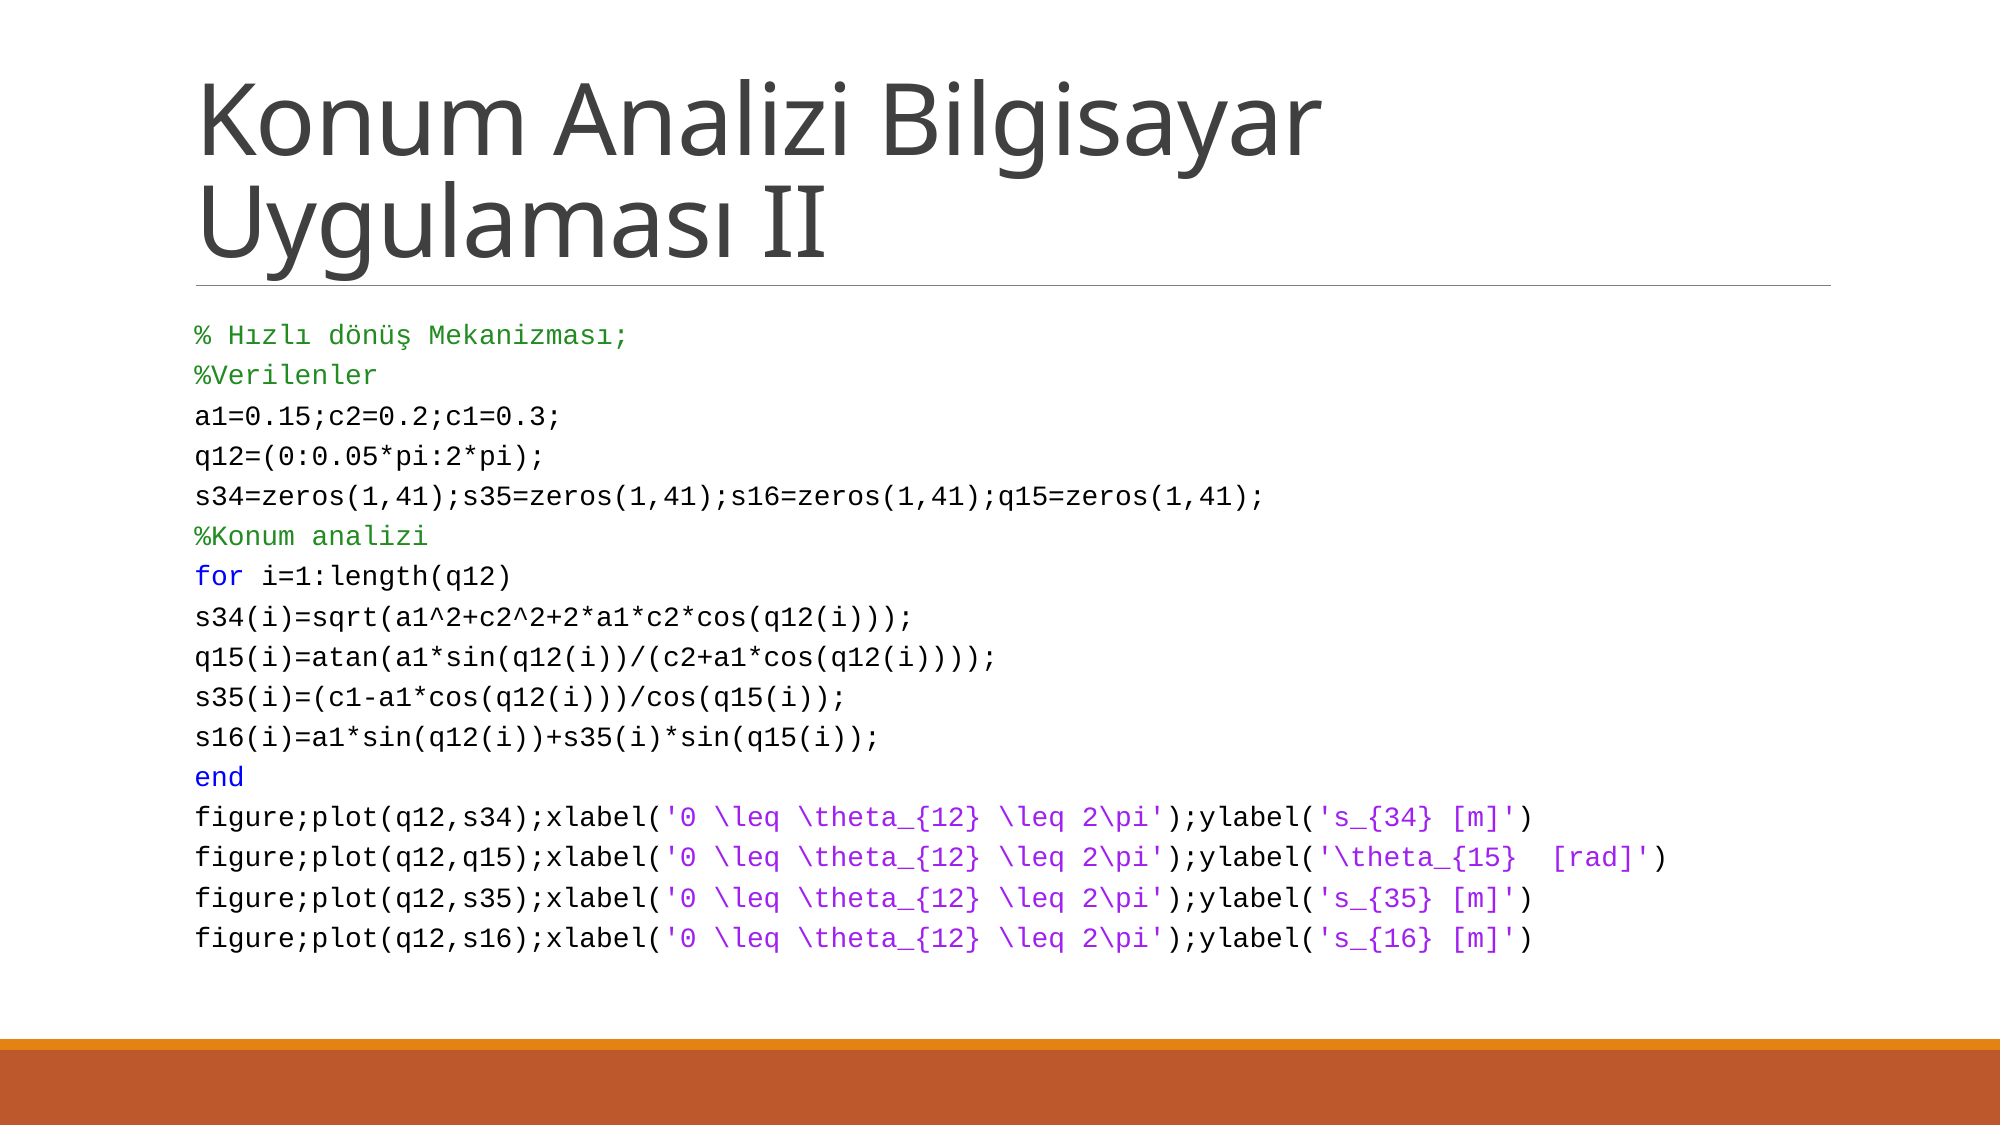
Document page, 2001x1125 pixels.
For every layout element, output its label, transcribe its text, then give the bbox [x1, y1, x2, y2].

list % Hızlı dönüş Mekanizması; %Verilenler a1=0.15;c2=0.2;c1=0.3; q12=(0:0.05*pi:2*pi); s34=zeros(1,41);s35=zeros(1,41);s16=zeros(1,41);q15=zeros(1,41); %Konum analizi for i=1:length(q12) s34(i)=sqrt(a1^2+c2^2+2*a1*c2*cos(q12(i))); q15(i)=atan(a1*sin(q12(i))/(c2+a1*cos(q12(i)))); s35(i)=(c1-a1*cos(q12(i)))/cos(q15(i)); s16(i)=a1*sin(q12(i))+s35(i)*sin(q15(i)); end figure;plot(q12,s34);xlabel('0 \leq \theta_{12} \leq 2\pi');ylabel('s_{34} [m]') figure;plot(q12,q15);xlabel('0 \leq \theta_{12} \leq 2\pi');ylabel('\theta_{15} [rad]') figure;plot(q12,s35);xlabel('0 \leq \theta_{12} \leq 2\pi');ylabel('s_{35} [m]') figure;plot(q12,s16);xlabel('0 \leq \theta_{12} \leq 2\pi');ylabel('s_{16} [m]') [180, 302, 1830, 963]
title Konum Analizi Bilgisayar Uygulaması II [180, 47, 1830, 285]
